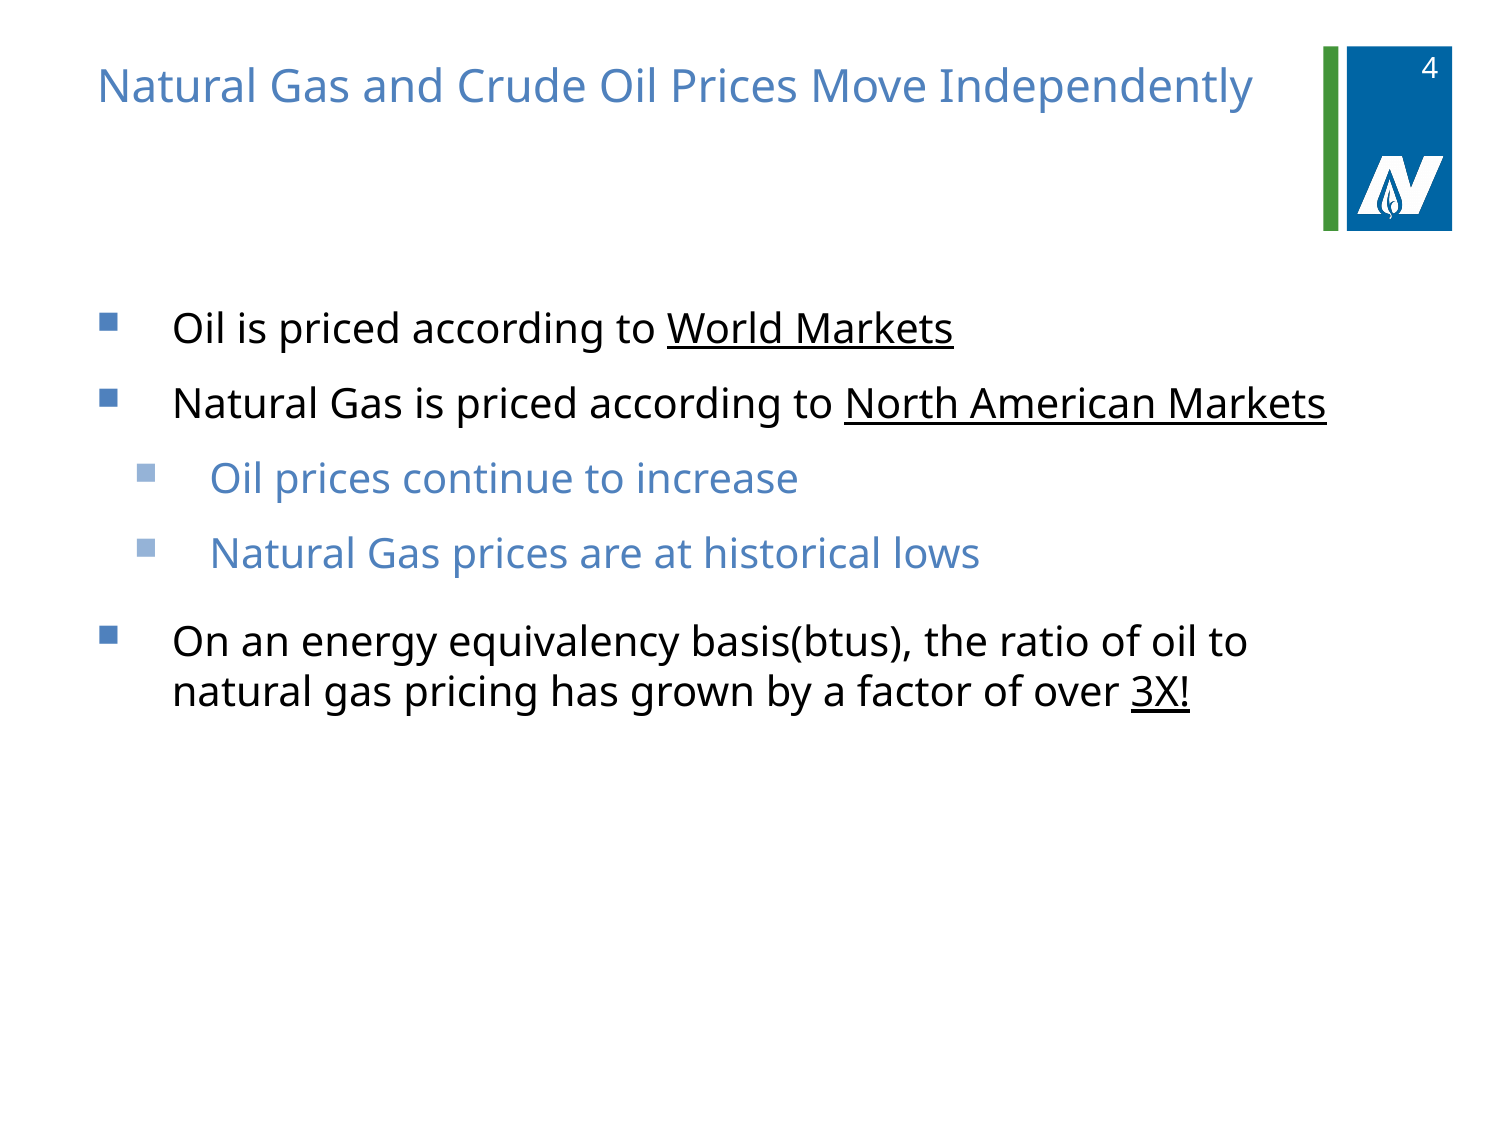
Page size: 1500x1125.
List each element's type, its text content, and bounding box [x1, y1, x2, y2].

title Natural Gas and Crude Oil Prices Move Independently [81, 49, 1322, 194]
slide_number 4 [1362, 39, 1454, 100]
list Oil is priced according to World Markets Natural Gas is priced according to North American Markets Oil prices continue to increase Natural Gas prices are at historical lows On an energy equivalency basis(btus), the ratio of oil to natural gas pricing has grown by a factor of over 3X! [81, 293, 1392, 974]
